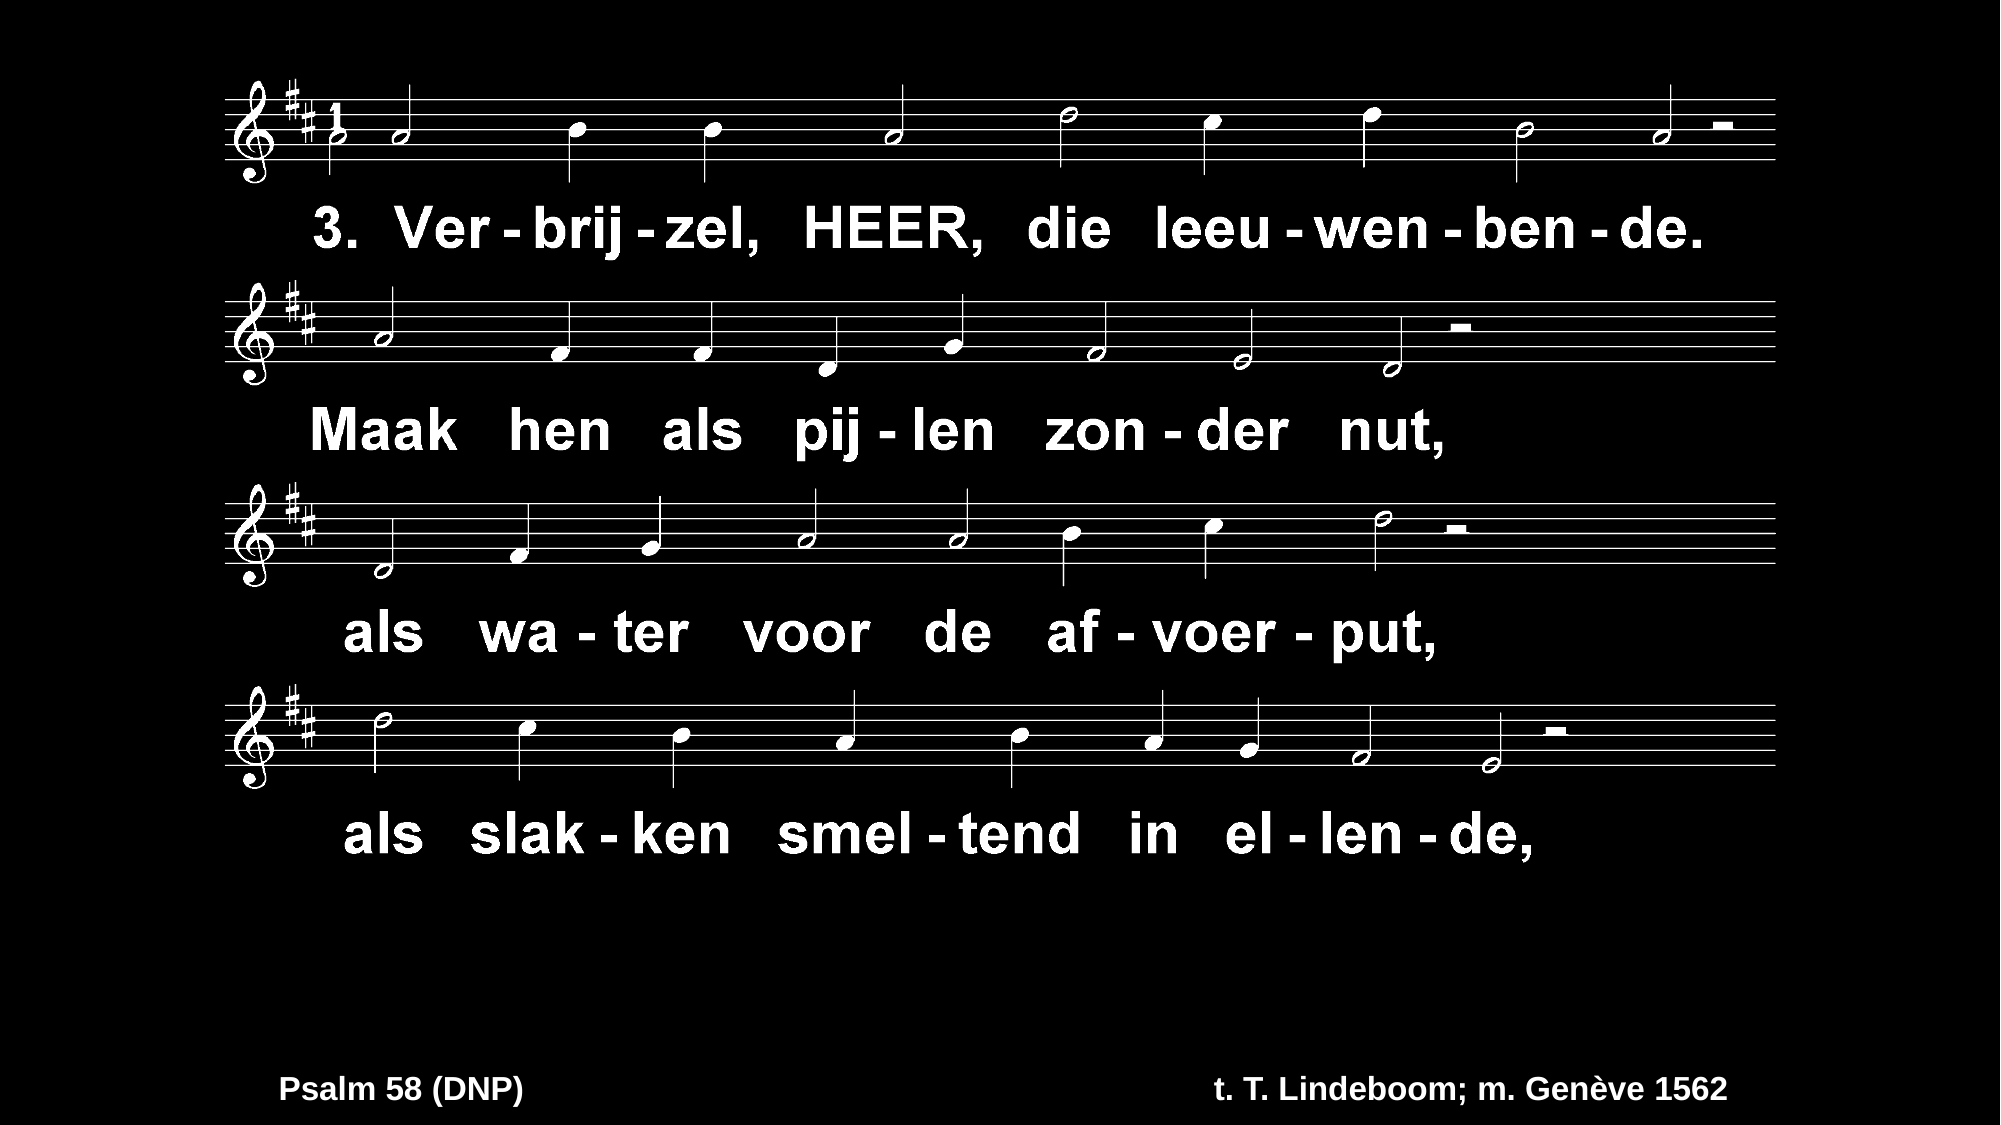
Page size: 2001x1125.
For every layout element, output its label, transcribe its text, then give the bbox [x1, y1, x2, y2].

picture [208, 62, 1792, 879]
text_box Psalm 58 (DNP) t. T. Lindeboom; m. Genève 1562 [263, 1059, 1745, 1115]
